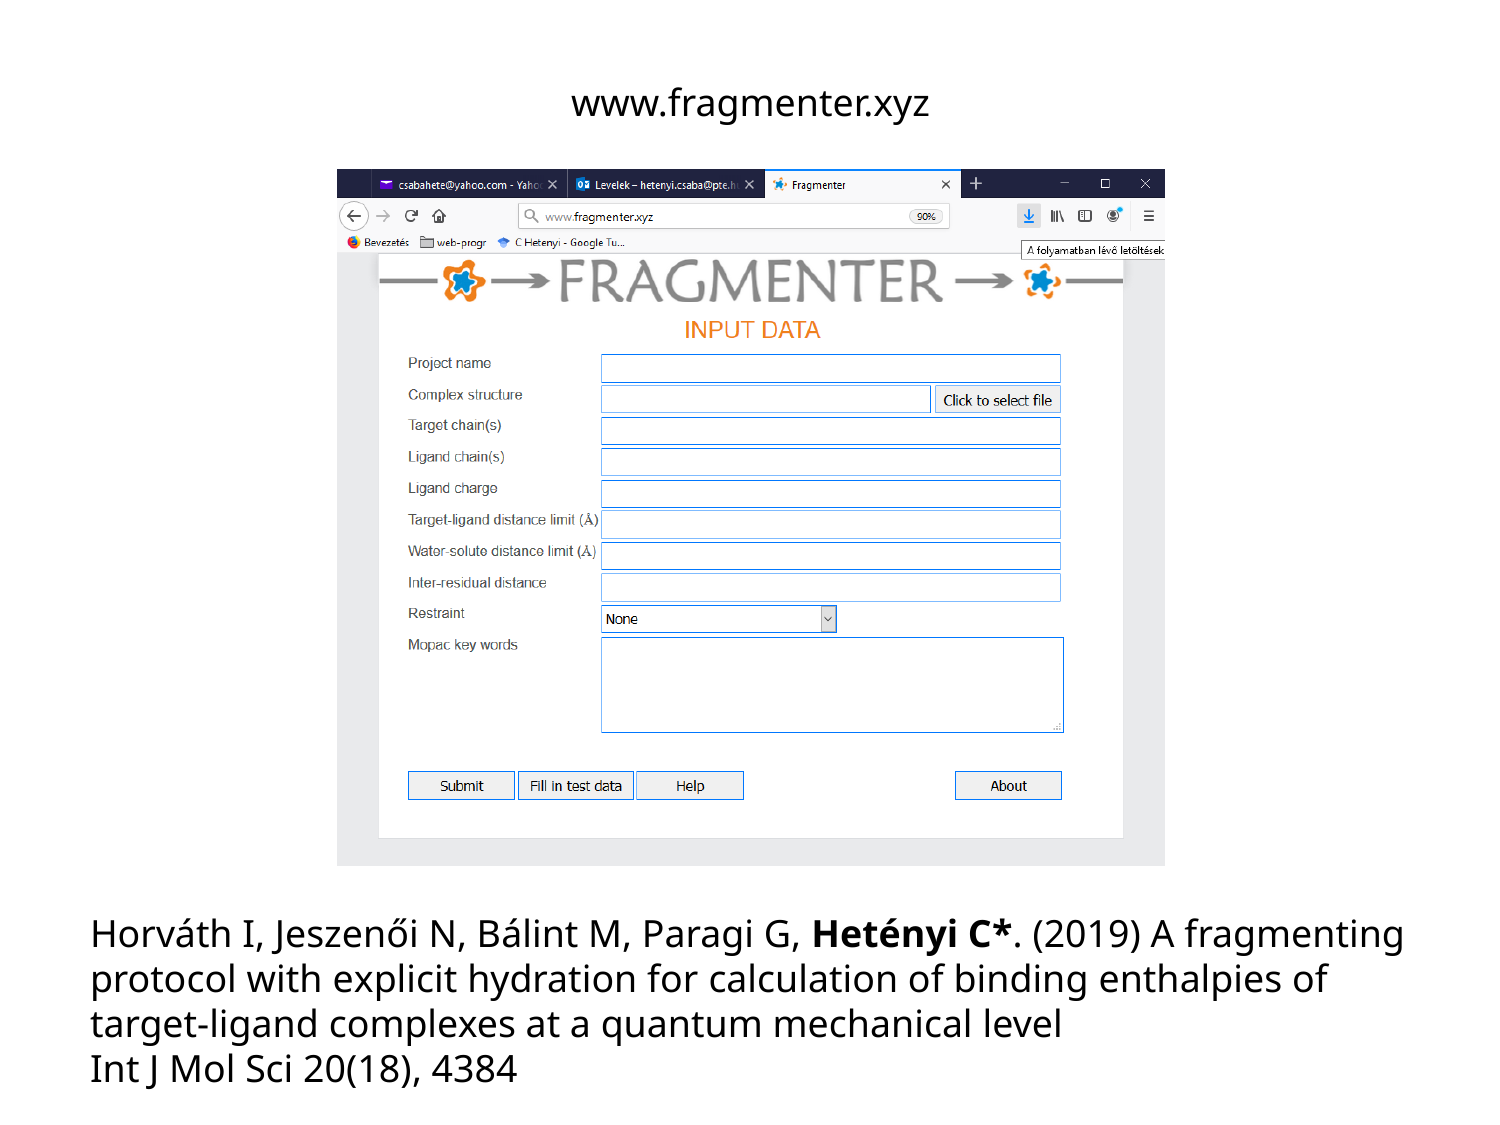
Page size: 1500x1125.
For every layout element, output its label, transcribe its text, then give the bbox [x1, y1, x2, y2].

picture [337, 169, 1165, 866]
text_box www.fragmenter.xyz [556, 72, 946, 132]
text_box Horváth I, Jeszenői N, Bálint M, Paragi G, Hetényi C*. (2019) A fragmenting protocol with explicit hydration for calculation of binding enthalpies of target-ligand complexes at a quantum mechanical level Int J Mol Sci 20(18), 4384 [75, 902, 1451, 1098]
